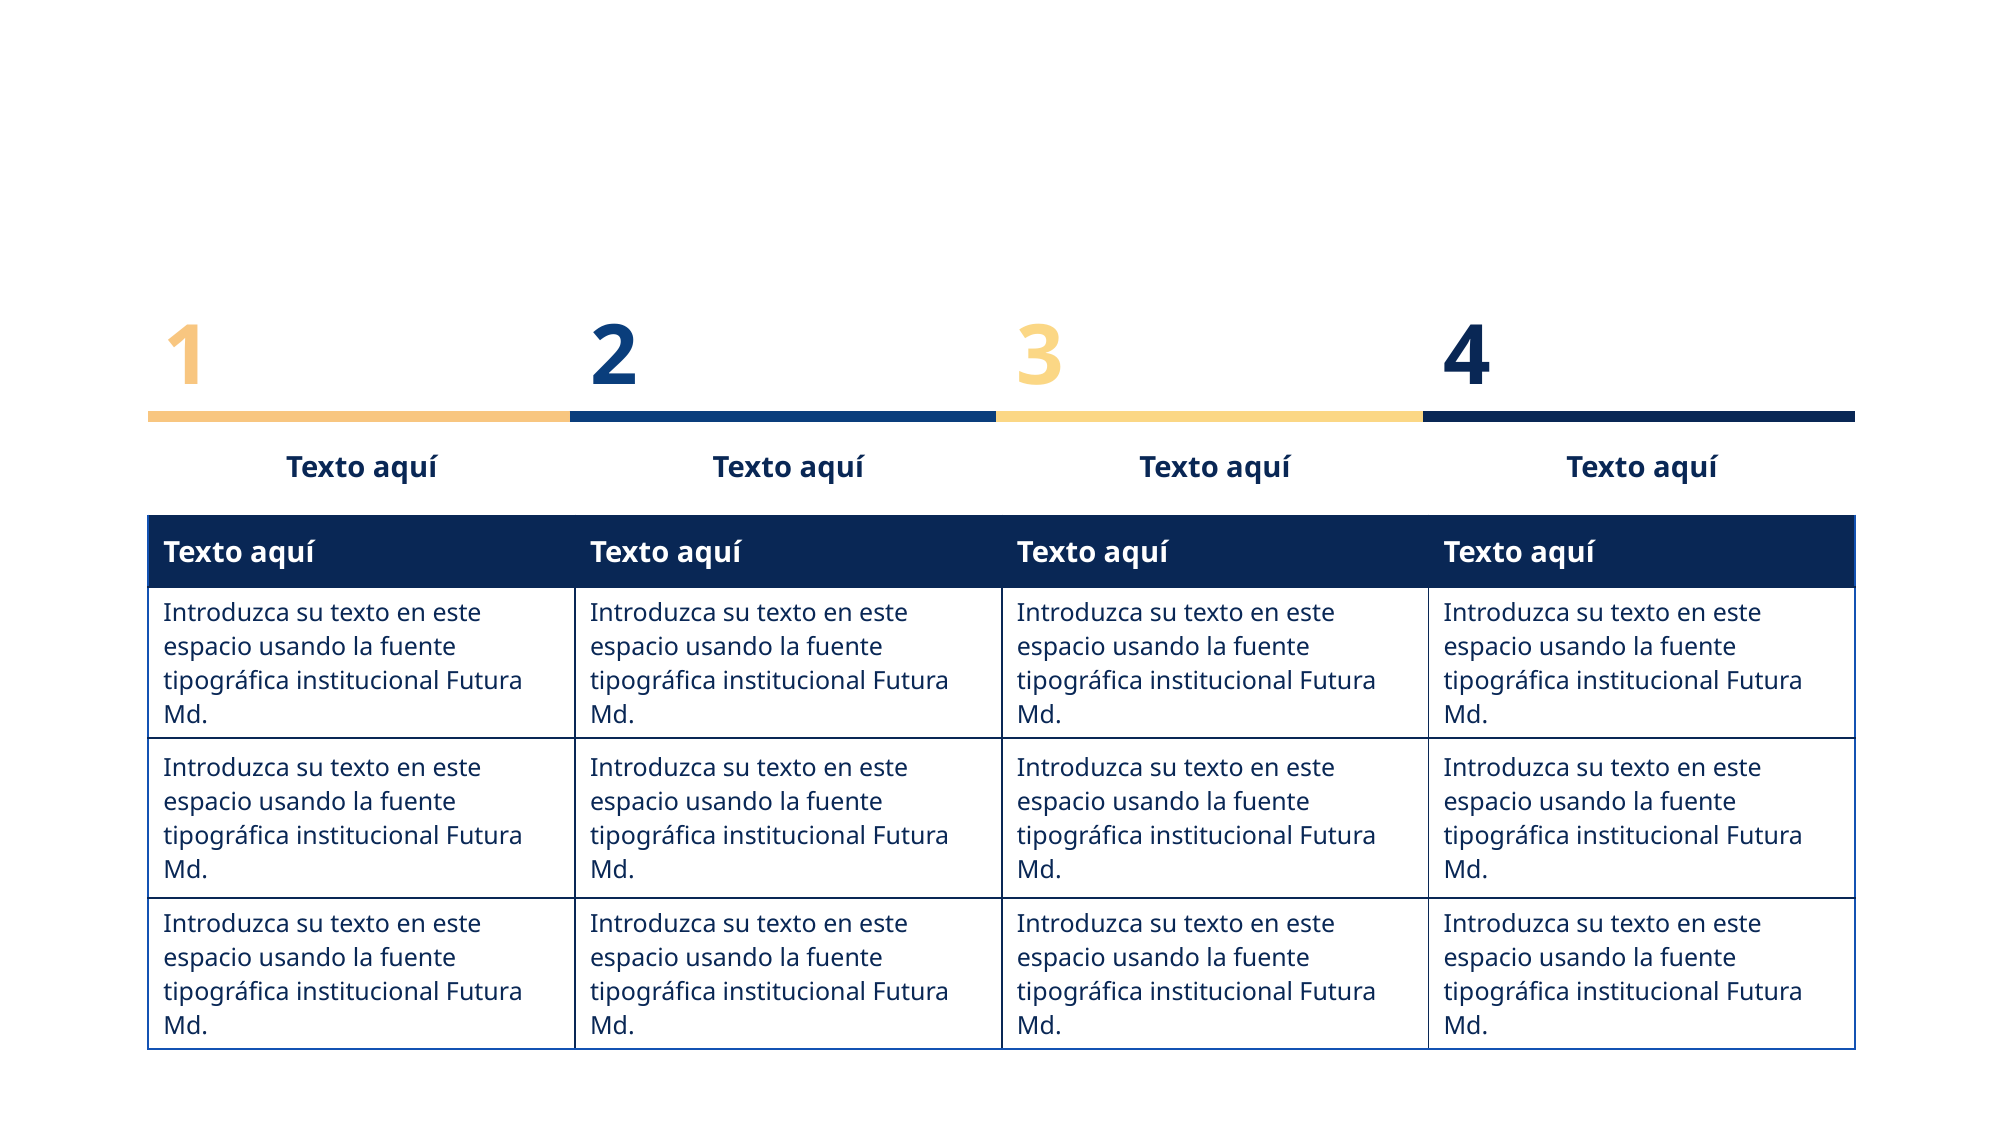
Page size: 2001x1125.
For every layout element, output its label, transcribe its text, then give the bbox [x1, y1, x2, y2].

table_cell Texto aquí [149, 516, 574, 586]
table_cell Texto aquí [1434, 422, 1855, 515]
table_header 1 [148, 288, 570, 411]
table_cell Introduzca su texto en este espacio usando la fuente tipográfica institucional Futura Md. [1429, 899, 1854, 1048]
table_cell Introduzca su texto en este espacio usando la fuente tipográfica institucional Futura Md. [149, 739, 574, 897]
table_cell Texto aquí [581, 422, 996, 515]
table_cell Introduzca su texto en este espacio usando la fuente tipográfica institucional Futura Md. [1003, 739, 1428, 897]
table_header 3 [1007, 288, 1423, 411]
table_cell Introduzca su texto en este espacio usando la fuente tipográfica institucional Futura Md. [1003, 899, 1428, 1048]
table_header 2 [581, 288, 996, 411]
table_cell Texto aquí [1007, 422, 1423, 515]
table_cell Texto aquí [1429, 516, 1854, 586]
table_cell Introduzca su texto en este espacio usando la fuente tipográfica institucional Futura Md. [149, 899, 574, 1048]
table_cell Introduzca su texto en este espacio usando la fuente tipográfica institucional Futura Md. [1429, 739, 1854, 897]
table_cell Texto aquí [576, 516, 1001, 586]
table_cell Introduzca su texto en este espacio usando la fuente tipográfica institucional Futura Md. [1003, 588, 1428, 737]
table_cell Introduzca su texto en este espacio usando la fuente tipográfica institucional Futura Md. [576, 588, 1001, 737]
table_cell Introduzca su texto en este espacio usando la fuente tipográfica institucional Futura Md. [576, 899, 1001, 1048]
table_cell Texto aquí [1003, 516, 1428, 586]
table_cell Introduzca su texto en este espacio usando la fuente tipográfica institucional Futura Md. [1429, 588, 1854, 737]
table_header 4 [1434, 288, 1855, 411]
table_cell Texto aquí [148, 422, 570, 515]
table_cell Introduzca su texto en este espacio usando la fuente tipográfica institucional Futura Md. [149, 588, 574, 737]
table_cell Introduzca su texto en este espacio usando la fuente tipográfica institucional Futura Md. [576, 739, 1001, 897]
